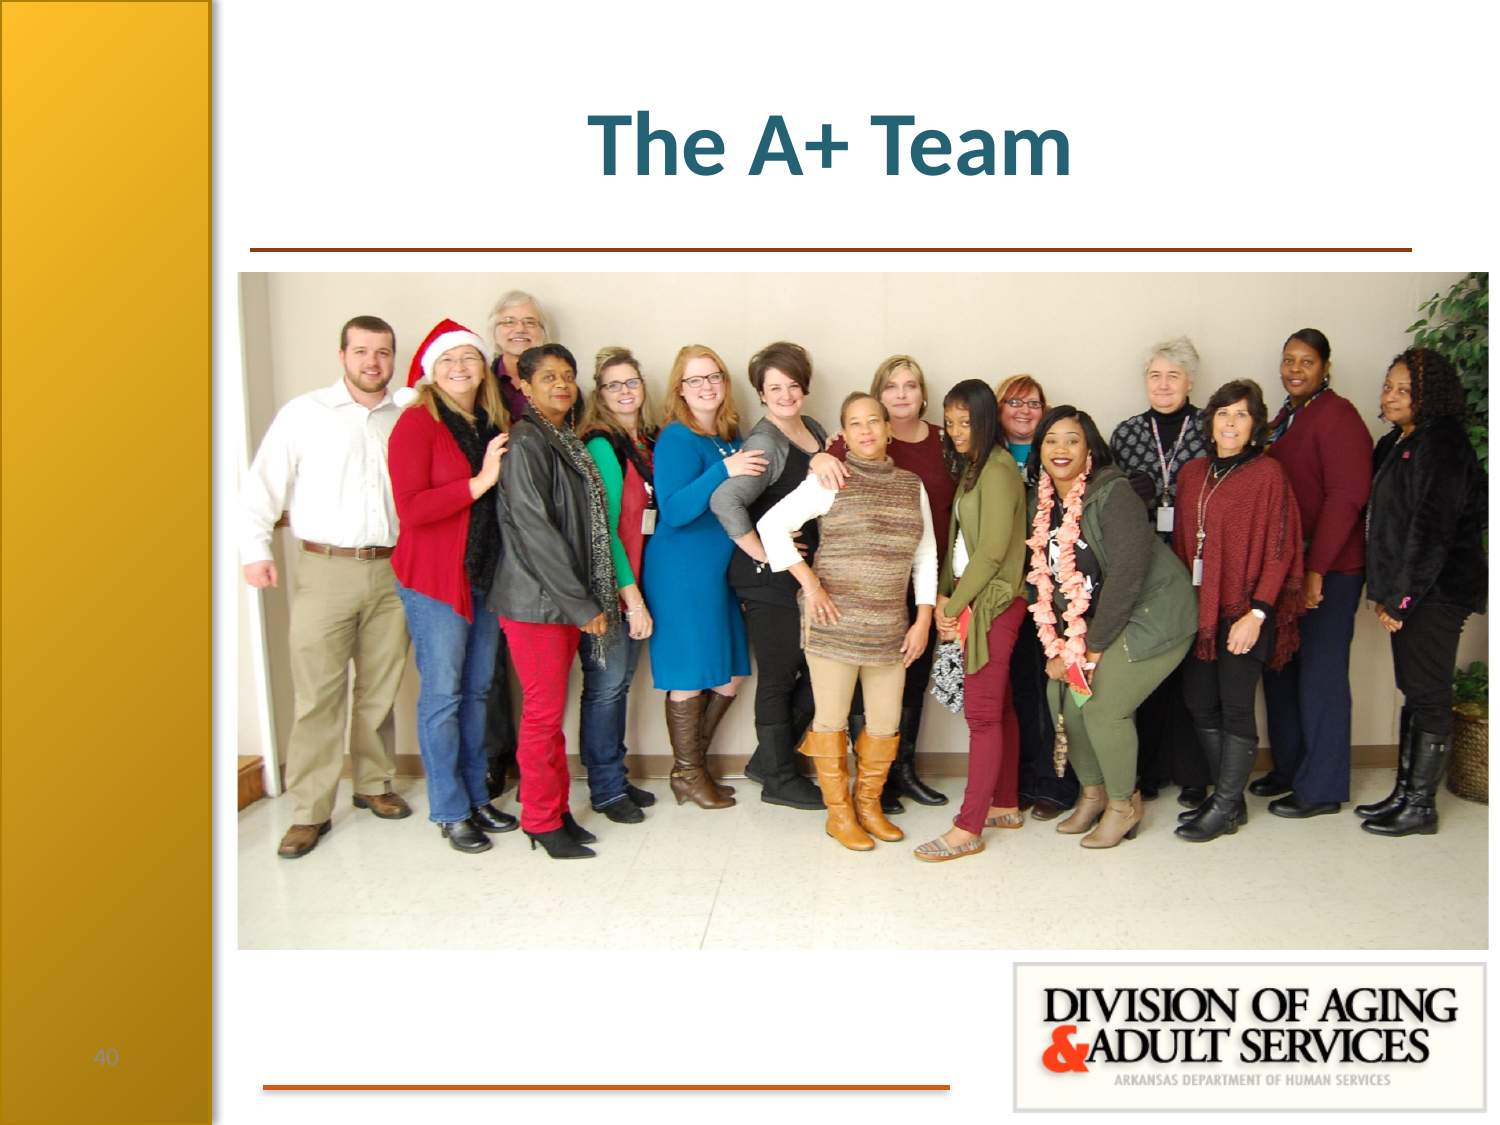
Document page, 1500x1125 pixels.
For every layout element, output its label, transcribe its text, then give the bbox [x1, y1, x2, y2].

picture [1012, 962, 1488, 1113]
picture [237, 272, 1489, 951]
title The A+ Team [237, 45, 1425, 233]
slide_number 40 [24, 1025, 188, 1085]
